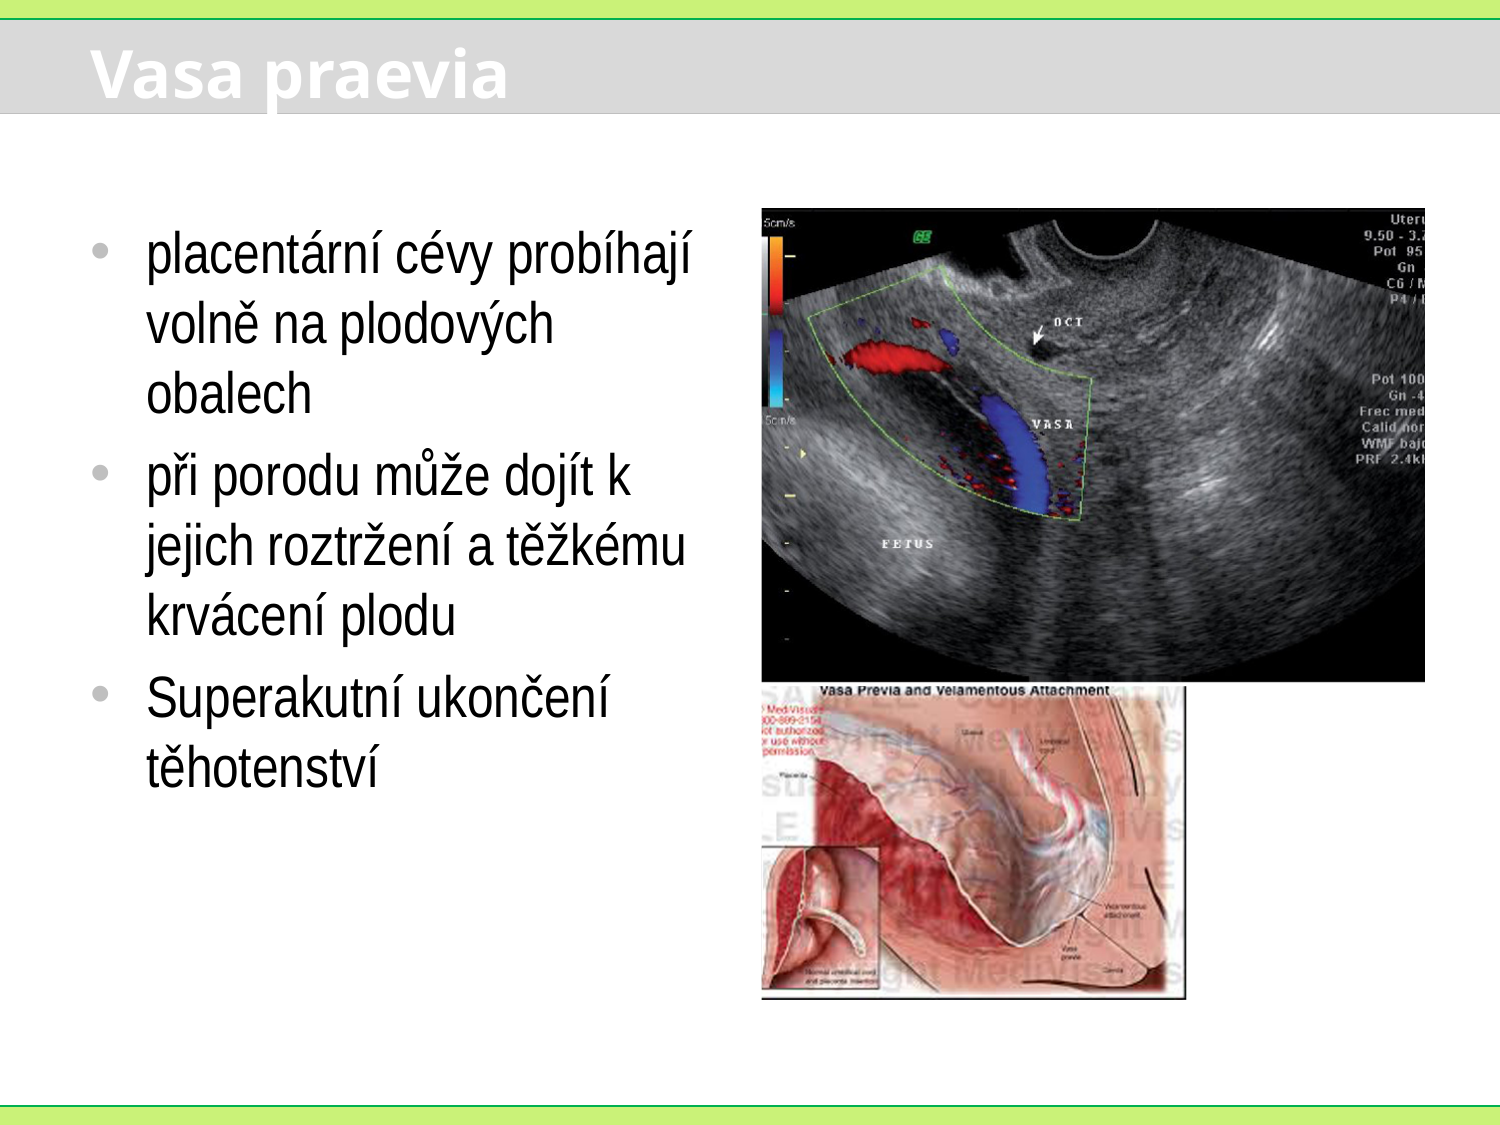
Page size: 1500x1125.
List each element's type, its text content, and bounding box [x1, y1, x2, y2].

list placentární cévy probíhají volně na plodových obalech při porodu může dojít k jejich roztržení a těžkému krvácení plodu Superakutní ukončení těhotenství [75, 208, 738, 1005]
title Vasa praevia [75, 30, 1425, 114]
picture [761, 207, 1426, 1000]
